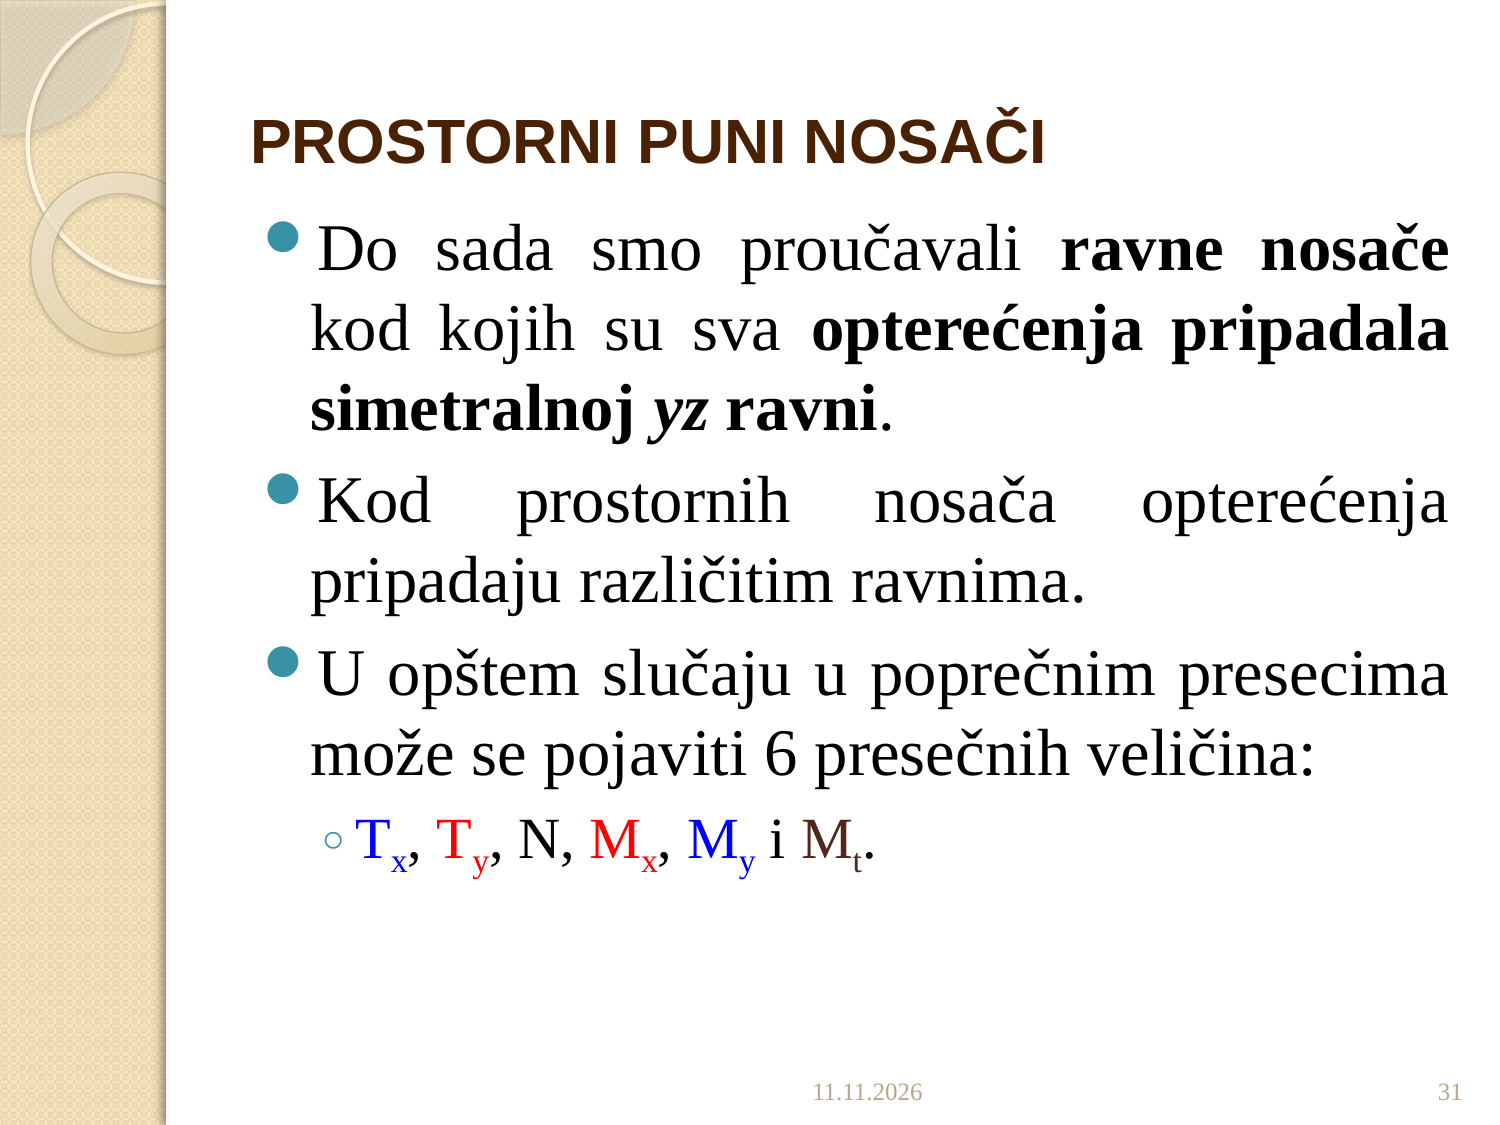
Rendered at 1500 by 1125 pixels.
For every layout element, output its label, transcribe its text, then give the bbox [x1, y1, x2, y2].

slide_number 31 [1413, 1034, 1488, 1113]
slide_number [587, 1034, 938, 1113]
title PROSTORNI PUNI NOSAČI [235, 37, 1466, 241]
list Do sada smo proučavali ravne nosače kod kojih su sva opterećenja pripadala simetralnoj yz ravni. Kod prostornih nosača opterećenja pripadaju različitim ravnima. U opštem slučaju u poprečnim presecima može se pojaviti 6 presečnih veličina: Tx, Ty, N, Mx, My i Mt. [235, 241, 1466, 1025]
